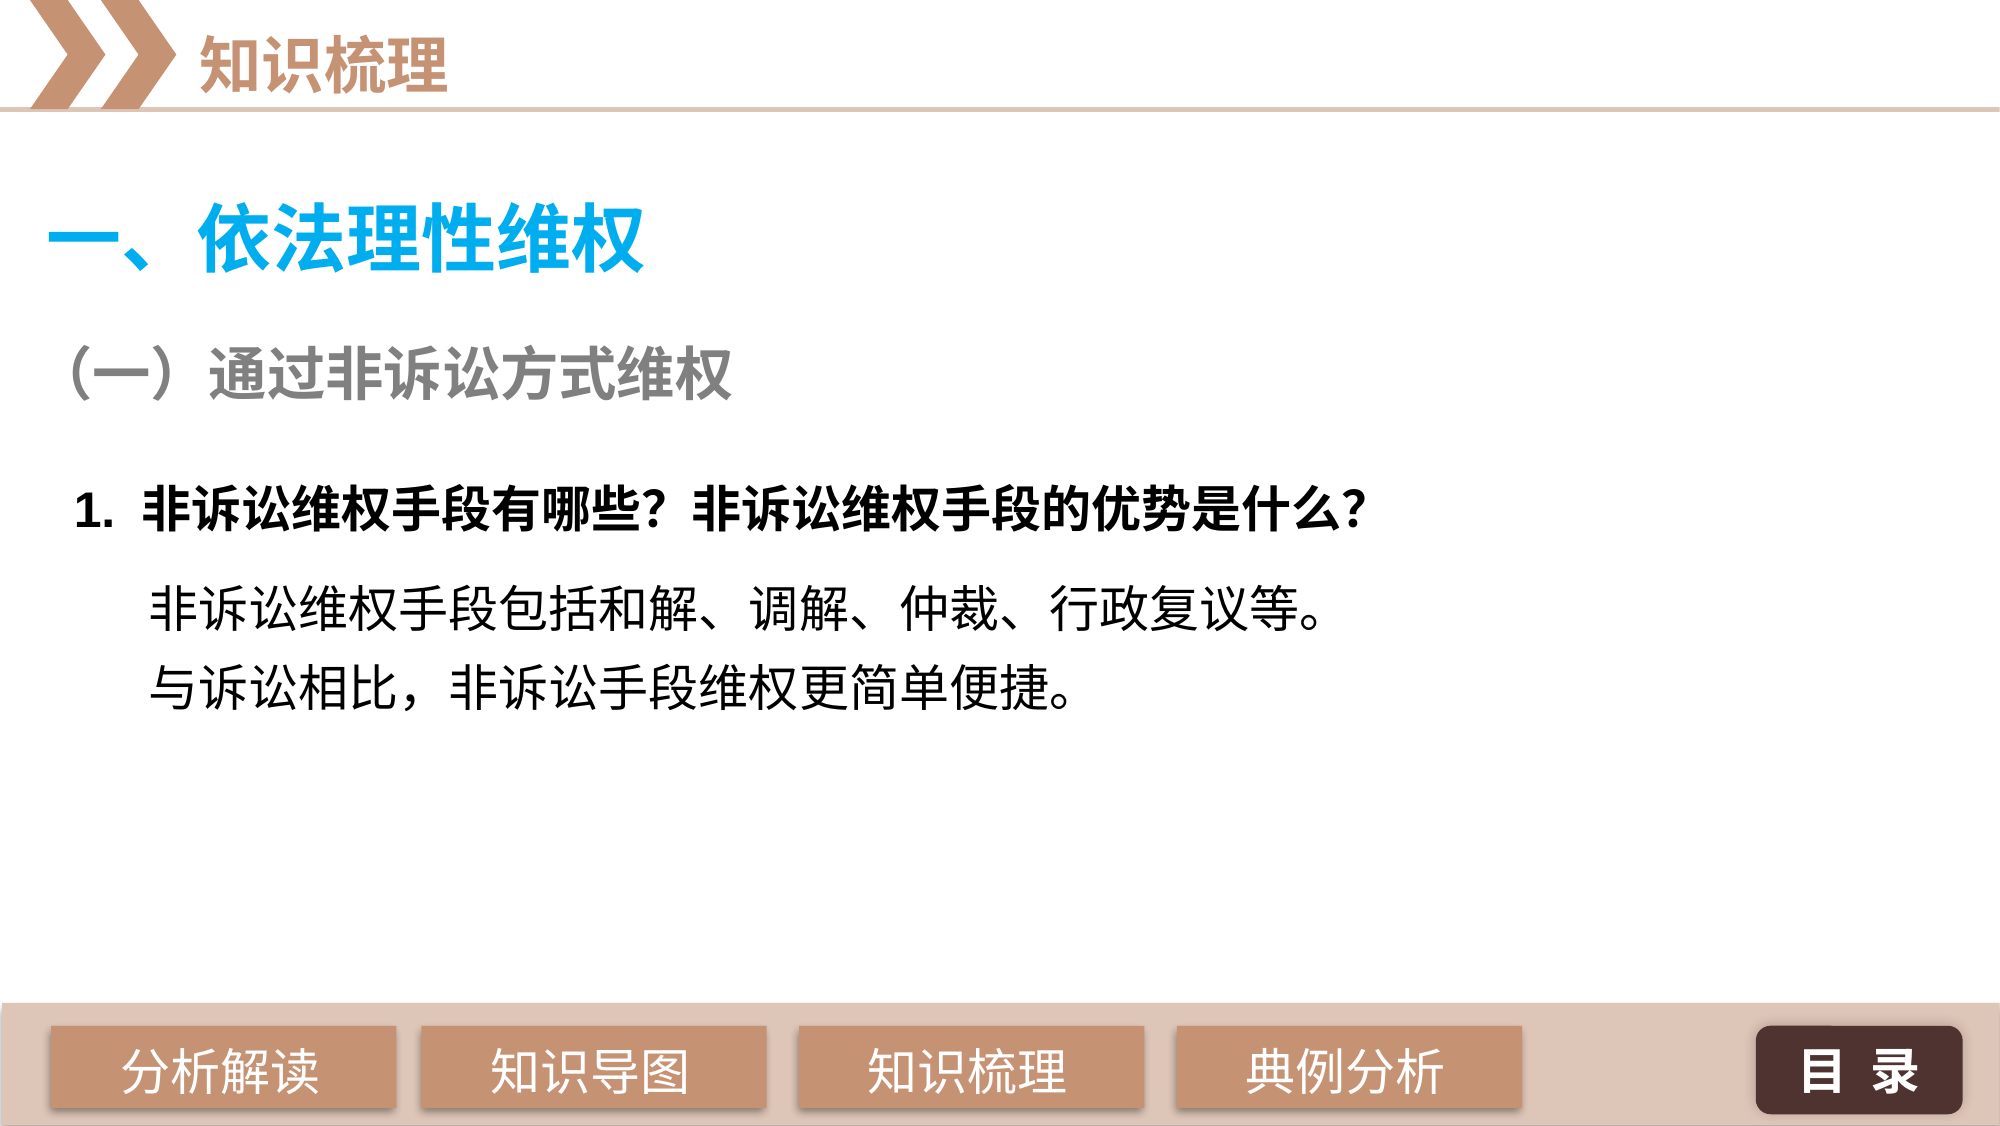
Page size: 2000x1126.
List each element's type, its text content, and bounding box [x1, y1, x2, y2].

text_box 1. 非诉讼维权手段有哪些？非诉讼维权手段的优势是什么？ [58, 450, 1940, 545]
text_box 一、依法理性维权 [31, 184, 1667, 290]
text_box （一）通过非诉讼方式维权 [19, 329, 1097, 415]
text_box 非诉讼维权手段包括和解、调解、仲裁、行政复议等。 与诉讼相比，非诉讼手段维权更简单便捷。 [58, 550, 1940, 725]
